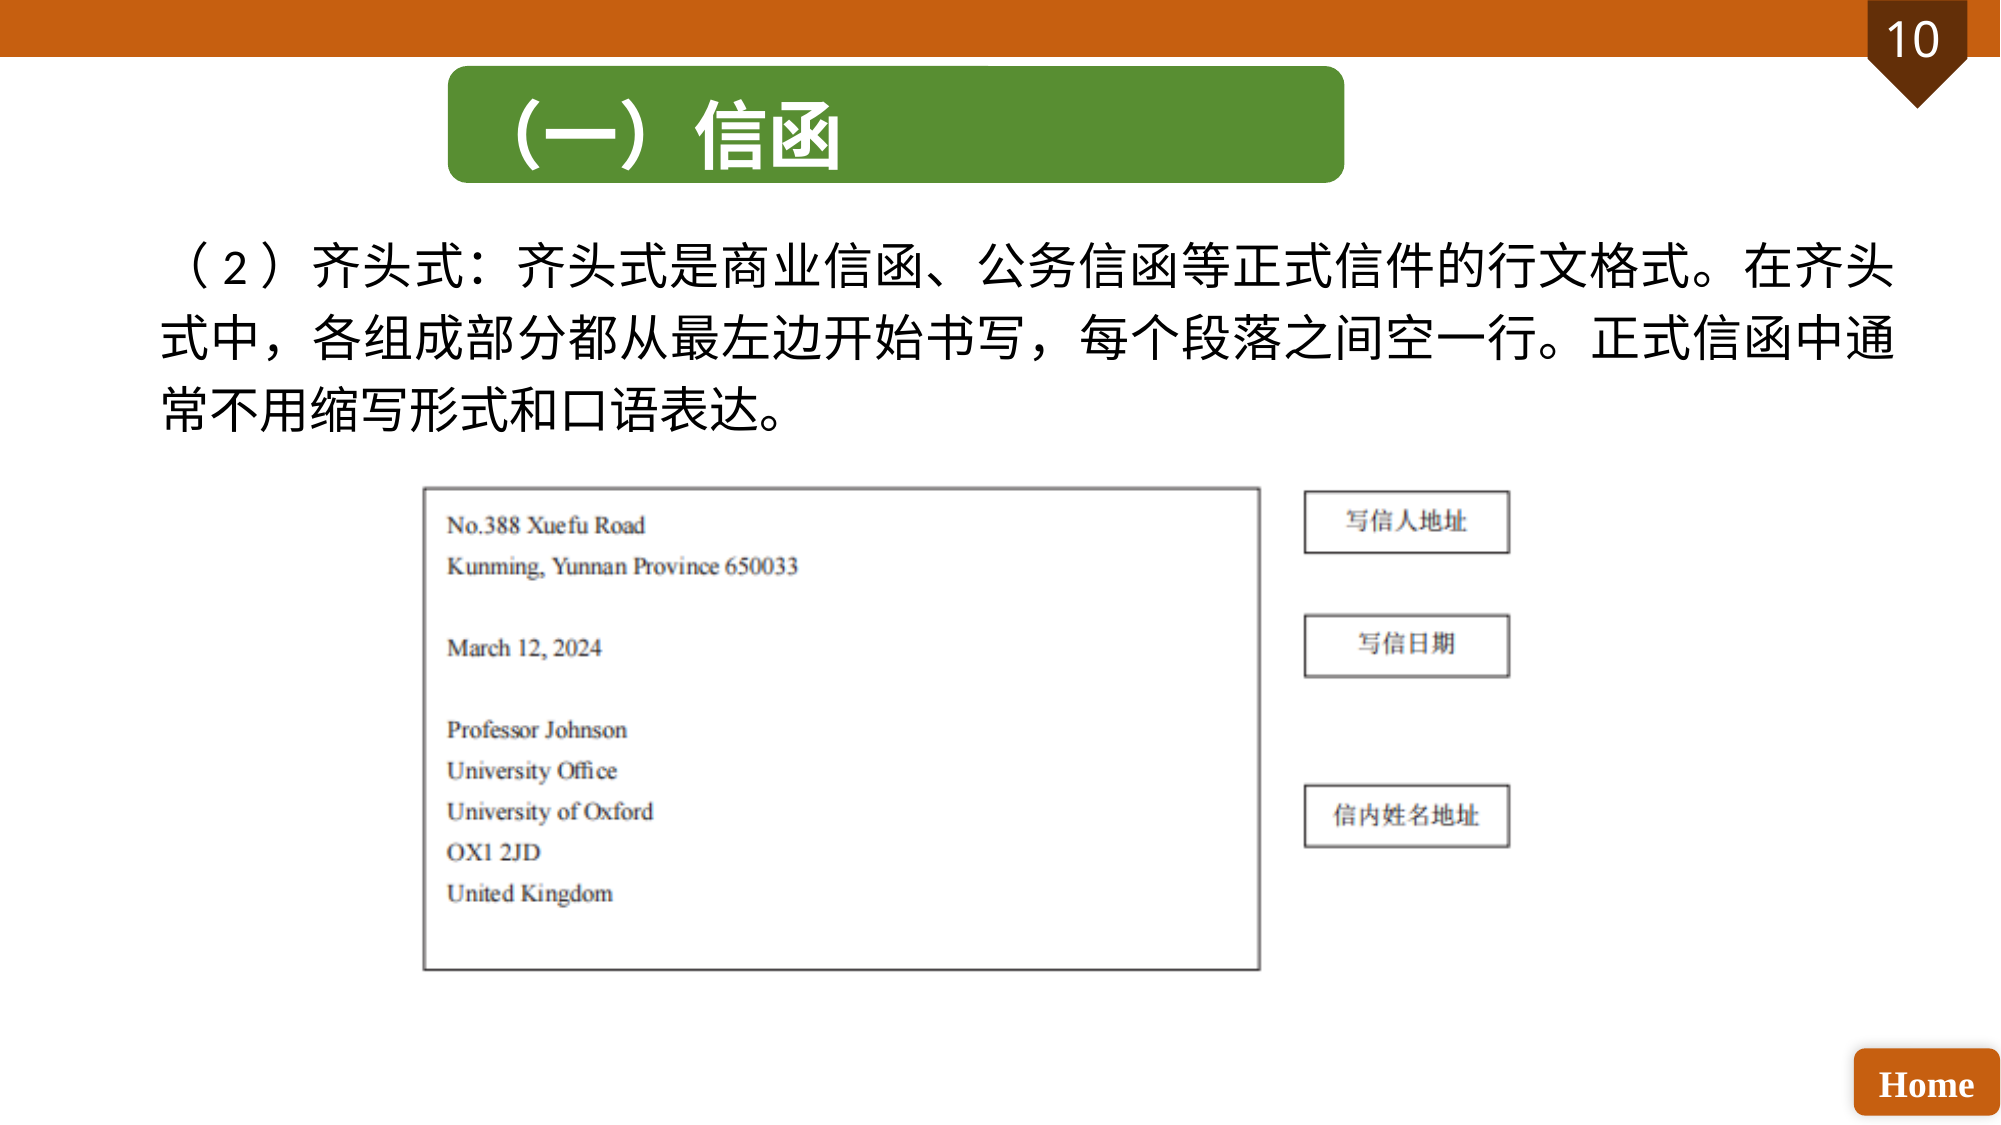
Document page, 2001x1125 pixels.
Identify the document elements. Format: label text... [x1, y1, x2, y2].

text_box （一）信函 [446, 64, 1346, 184]
picture [379, 447, 1552, 1091]
text_box （2）齐头式：齐头式是商业信函、公务信函等正式信件的行文格式。在齐头式中，各组成部分都从最左边开始书写，每个段落之间空一行。正式信函中通常不用缩写形式和口语表达。 [144, 215, 1911, 446]
